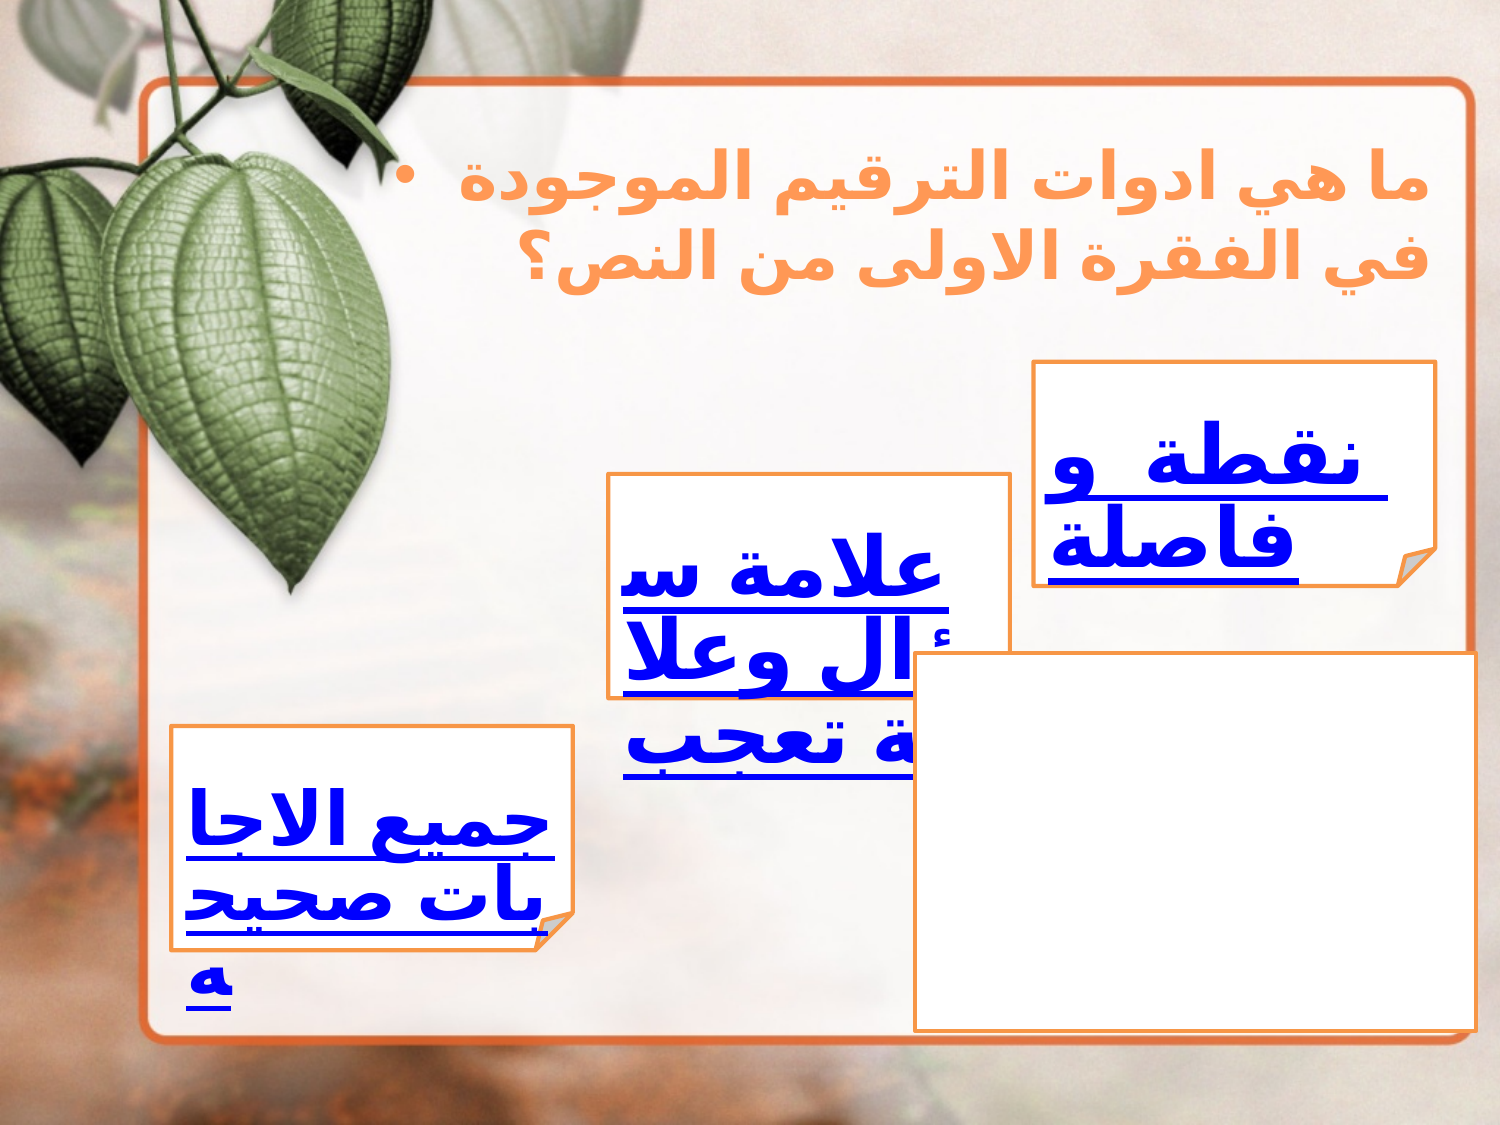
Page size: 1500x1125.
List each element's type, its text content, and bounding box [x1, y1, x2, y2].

text_box نقطة و فاصلة [1031, 359, 1438, 589]
text_box علامة سؤال وعلامة تعجب [606, 471, 1012, 701]
picture [0, 0, 1500, 1125]
list ما هي ادوات الترقيم الموجودة في الفقرة الاولى من النص؟ [312, 125, 1449, 355]
text_box جميع الاجابات صحيحه [169, 723, 575, 953]
